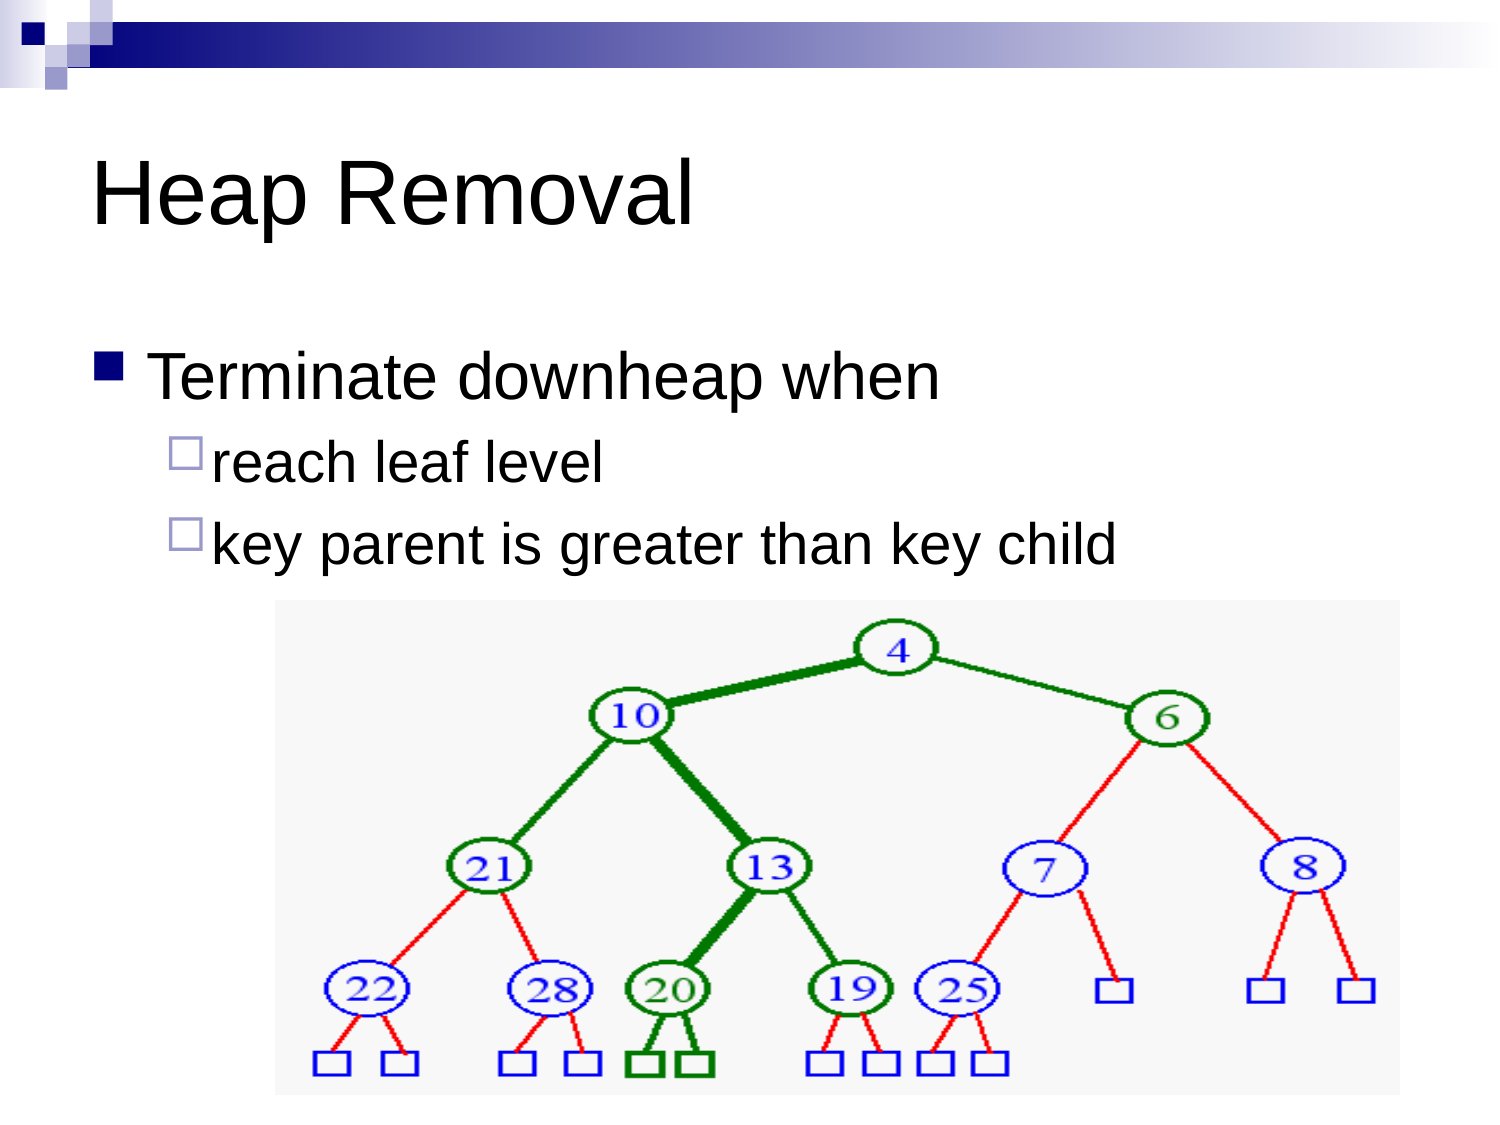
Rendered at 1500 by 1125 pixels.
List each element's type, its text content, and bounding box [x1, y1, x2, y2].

list Terminate downheap when reach leaf level key parent is greater than key child [75, 324, 1425, 963]
picture [274, 599, 1401, 1095]
title Heap Removal [75, 75, 1425, 300]
